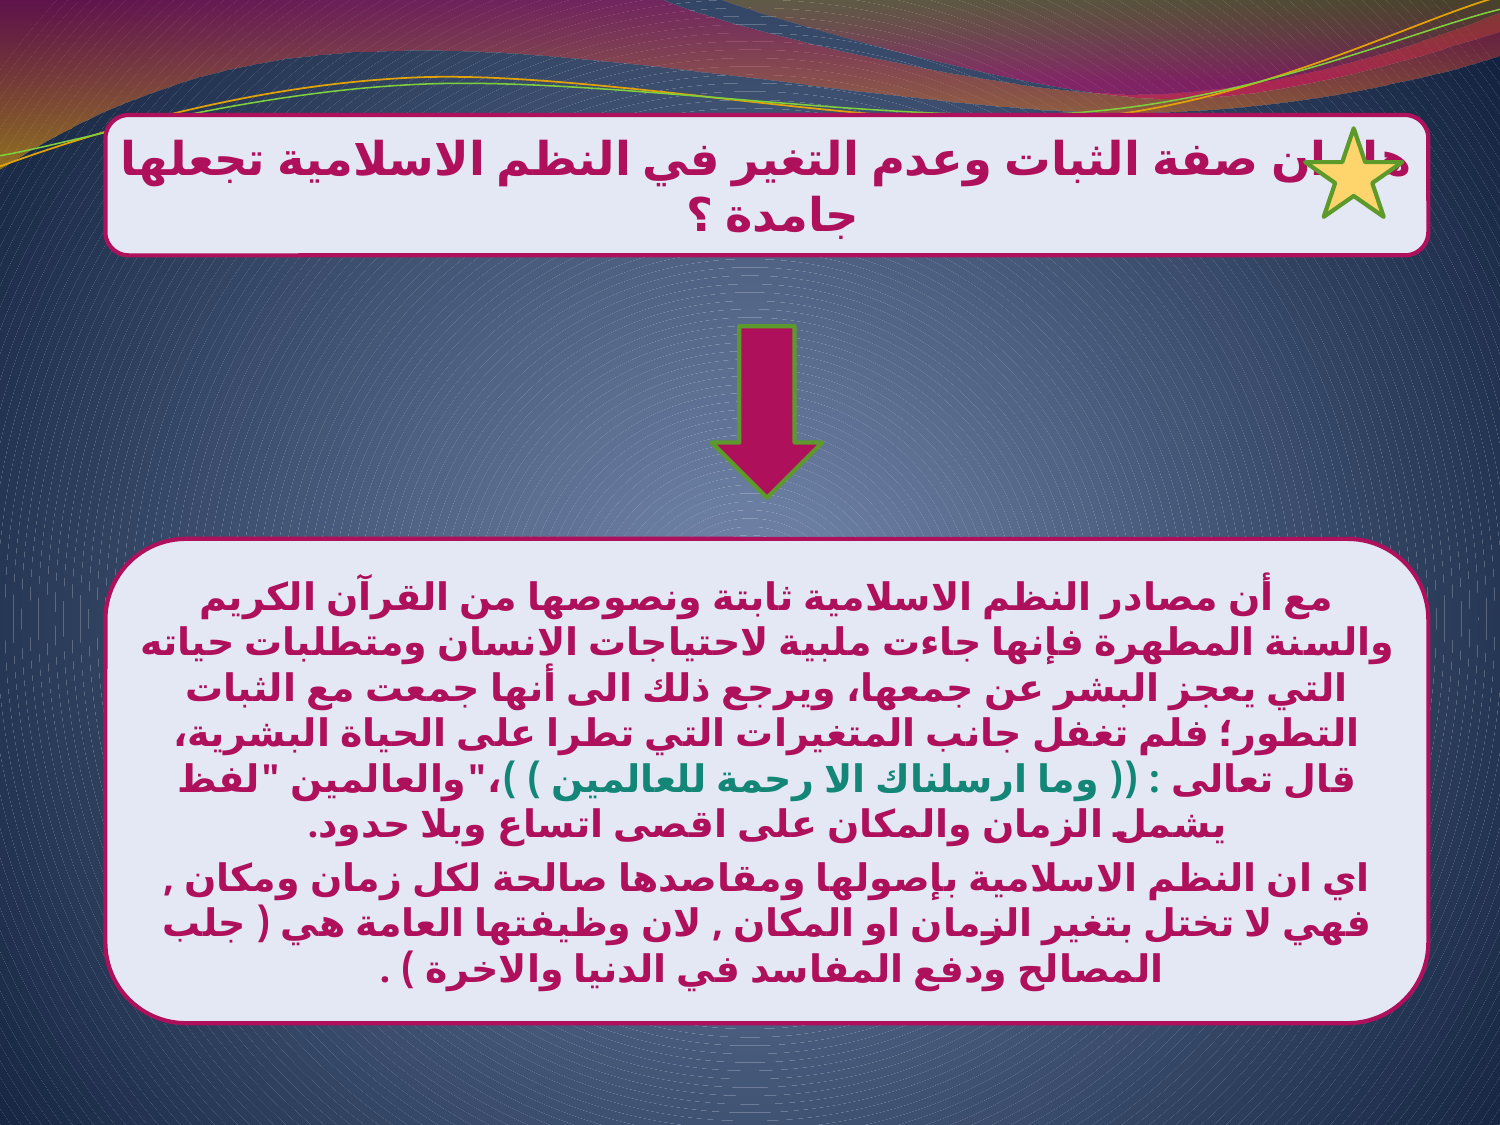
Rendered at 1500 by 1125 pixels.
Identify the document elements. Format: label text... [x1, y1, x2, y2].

text_box [1303, 126, 1405, 219]
text_box [709, 324, 825, 500]
text_box هل ان صفة الثبات وعدم التغير في النظم الاسلامية تجعلها جامدة ؟ [103, 112, 1431, 258]
text_box مع أن مصادر النظم الاسلامية ثابتة ونصوصها من القرآن الكريم والسنة المطهرة فإنها جاءت ملبية لاحتياجات الانسان ومتطلبات حياته التي يعجز البشر عن جمعها، ويرجع ذلك الى أنها جمعت مع الثبات التطور؛ فلم تغفل جانب المتغيرات التي تطرا على الحياة البشرية، قال تعالى : (( وما ارسلناك الا رحمة للعالمين ) )،"والعالمين "لفظ يشمل الزمان والمكان على اقصى اتساع وبلا حدود. اي ان النظم الاسلامية بإصولها ومقاصدها صالحة لكل زمان ومكان , فهي لا تختل بتغير الزمان او المكان , لان وظيفتها العامة هي ( جلب المصالح ودفع المفاسد في الدنيا والاخرة ) . [103, 536, 1431, 1026]
